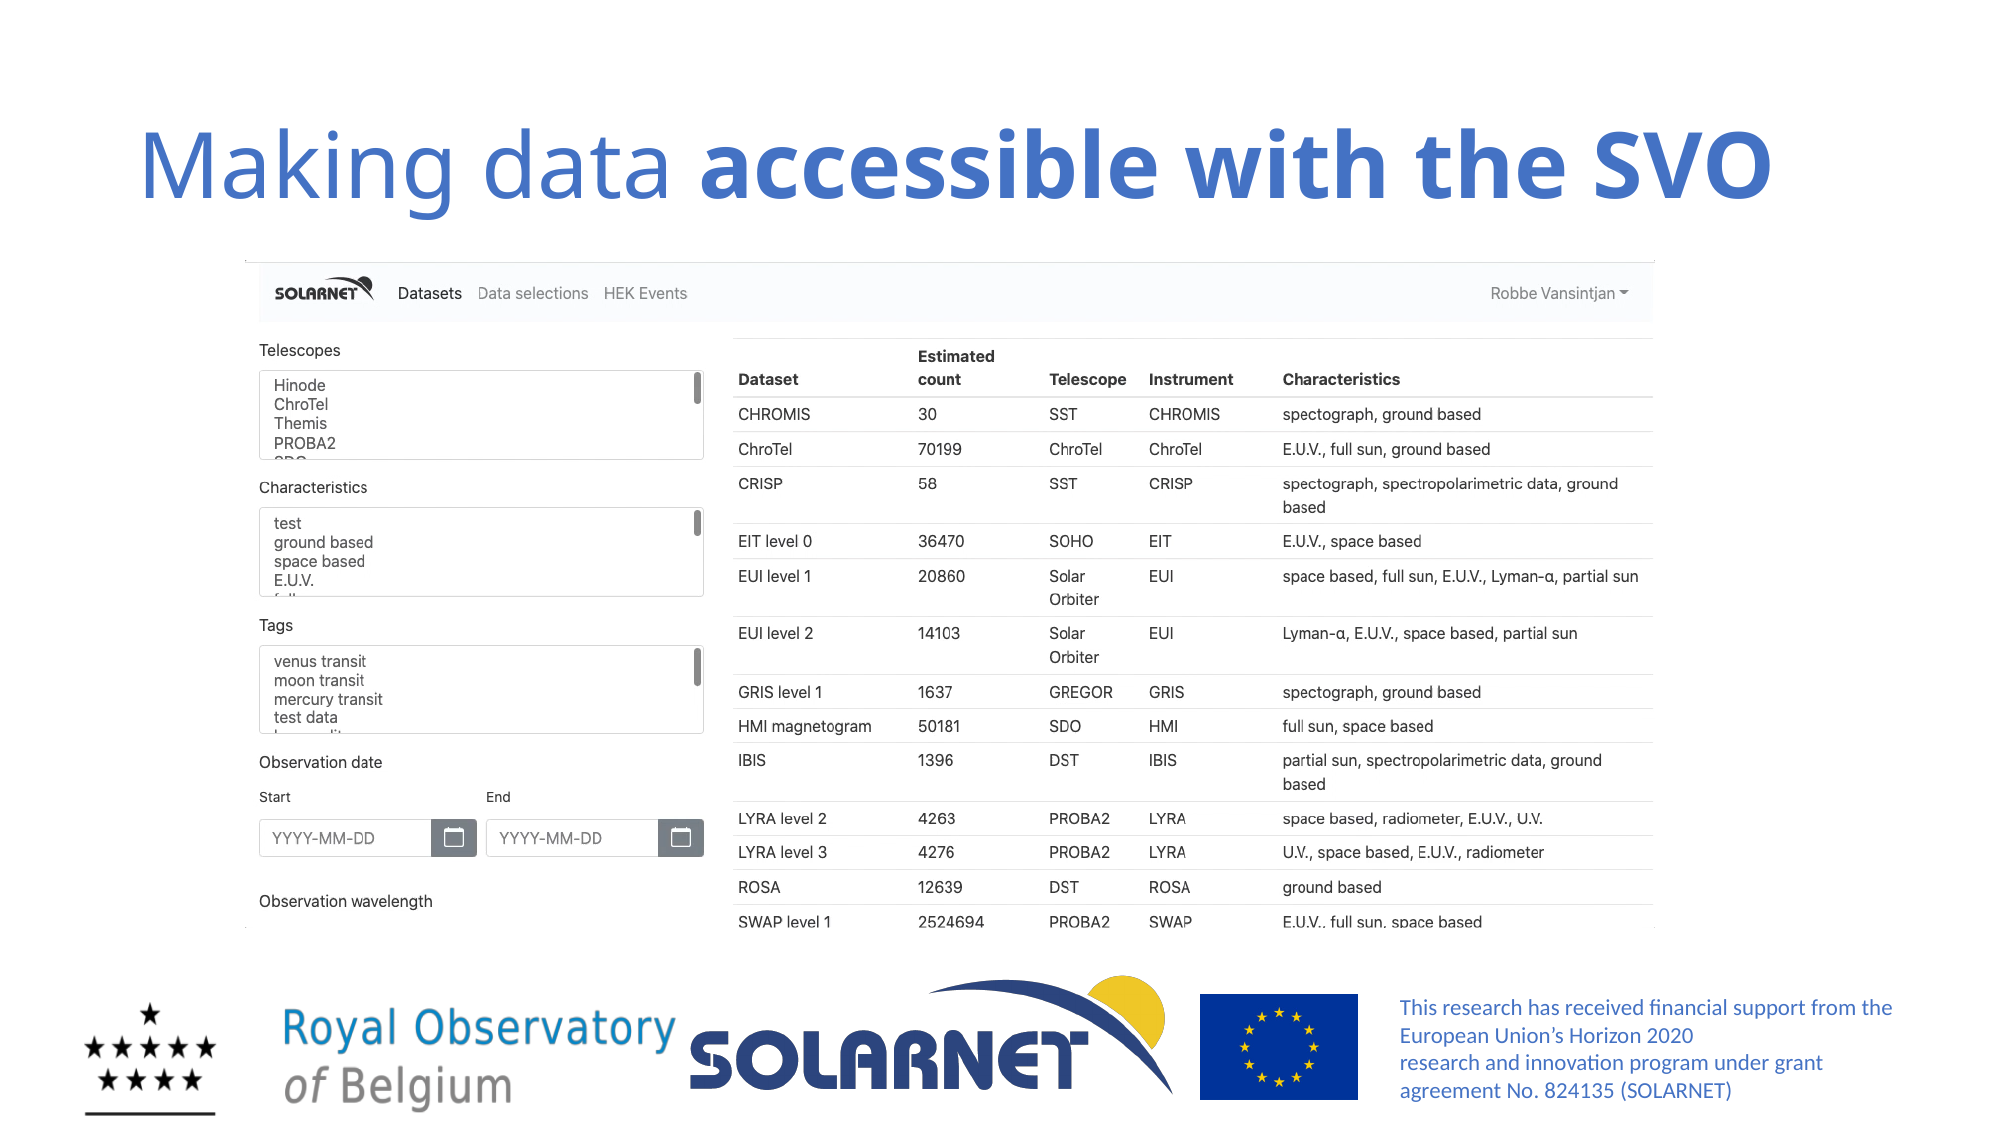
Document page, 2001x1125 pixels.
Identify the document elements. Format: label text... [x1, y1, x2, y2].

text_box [244, 259, 1656, 929]
picture [73, 974, 1173, 1123]
title Making data accessible with the SVO [137, 59, 1863, 278]
text_box This research has received financial support from the European Union’s Horizon 2020 research and innovation program under grant agreement No. 824135 (SOLARNET) [1384, 985, 1926, 1111]
picture [1199, 994, 1358, 1100]
